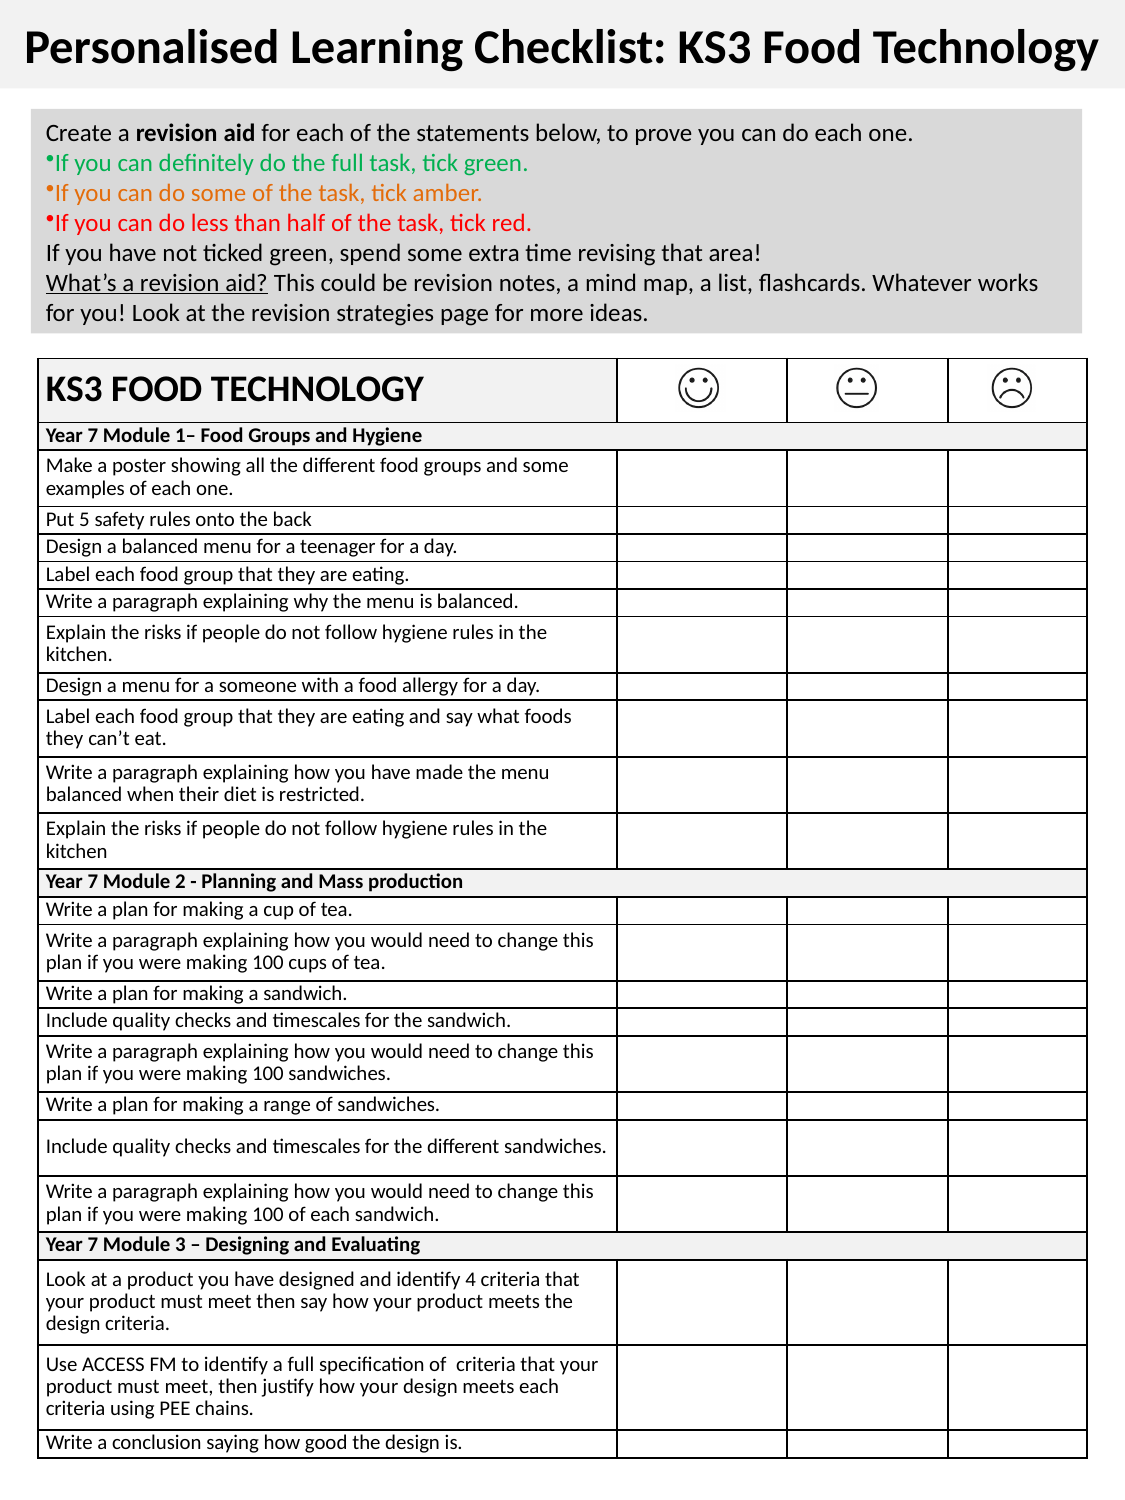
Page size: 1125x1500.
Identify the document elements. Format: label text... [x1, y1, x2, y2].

table_cell [949, 617, 1086, 672]
table_cell [788, 1037, 947, 1091]
table_cell Write a paragraph explaining how you would need to change this plan if you were making 100 of each sandwich. [39, 1177, 616, 1231]
table_cell [949, 701, 1086, 756]
text_box Create a revision aid for each of the statements below, to prove you can do each one. If you can definitely do the full task, tick green. If you can do some of the task, tick amber. If you can do less than half of the task, tick red. If you have not ticked green, spend some extra time revising that area! What’s a revision aid? This could be revision notes, a mind map, a list, flashcards. Whatever works for you! Look at the revision strategies page for more ideas. [30, 108, 1083, 334]
title Personalised Learning Checklist: KS3 Food Technology [0, 0, 1125, 89]
table_cell [618, 1177, 786, 1231]
table_cell Include quality checks and timescales for the sandwich. [39, 1009, 616, 1035]
table_cell [949, 507, 1086, 533]
table_cell [949, 982, 1086, 1007]
table_cell [788, 1009, 947, 1035]
table_cell [618, 758, 786, 812]
table_cell [618, 982, 786, 1007]
table_cell Include quality checks and timescales for the different sandwiches. [39, 1121, 616, 1175]
table_cell [618, 1009, 786, 1035]
table_cell [618, 1346, 786, 1429]
table_cell [949, 814, 1086, 868]
table_cell Explain the risks if people do not follow hygiene rules in the kitchen [39, 814, 616, 868]
picture [987, 363, 1036, 412]
table_cell Make a poster showing all the different food groups and some examples of each one. [39, 451, 616, 506]
table_cell [788, 590, 947, 616]
table_cell [949, 674, 1086, 699]
table_cell [788, 1177, 947, 1231]
table_cell [788, 562, 947, 588]
table_cell [949, 925, 1086, 980]
table_cell Use ACCESS FM to identify a full specification of criteria that your product must meet, then justify how your design meets each criteria using PEE chains. [39, 1346, 616, 1429]
table_cell Write a plan for making a sandwich. [39, 982, 616, 1007]
table_cell [618, 1121, 786, 1175]
table_cell [949, 451, 1086, 506]
table_cell [949, 1177, 1086, 1231]
table_cell [618, 674, 786, 699]
picture [833, 363, 879, 412]
table_cell [618, 925, 786, 980]
table_cell [618, 507, 786, 533]
table_cell [949, 1261, 1086, 1344]
table_cell [618, 451, 786, 506]
table_header [949, 359, 1086, 422]
table_cell [618, 1431, 786, 1457]
table_cell Write a conclusion saying how good the design is. [39, 1431, 616, 1457]
table_cell [788, 758, 947, 812]
table_cell Year 7 Module 1– Food Groups and Hygiene [39, 423, 1086, 449]
table_cell [788, 535, 947, 561]
table_cell Design a balanced menu for a teenager for a day. [39, 535, 616, 561]
table_cell [788, 451, 947, 506]
table_header KS3 FOOD TECHNOLOGY [39, 359, 616, 422]
table_cell [788, 507, 947, 533]
table_cell Write a paragraph explaining why the menu is balanced. [39, 590, 616, 616]
table_cell [618, 1093, 786, 1119]
table_cell [788, 701, 947, 756]
table_cell Write a paragraph explaining how you would need to change this plan if you were making 100 sandwiches. [39, 1037, 616, 1091]
table_cell [788, 814, 947, 868]
table_cell Look at a product you have designed and identify 4 criteria that your product must meet then say how your product meets the design criteria. [39, 1261, 616, 1344]
table_cell [949, 898, 1086, 924]
table_cell [618, 1037, 786, 1091]
picture [674, 363, 726, 412]
table_cell Design a menu for a someone with a food allergy for a day. [39, 674, 616, 699]
table_cell Write a paragraph explaining how you have made the menu balanced when their diet is restricted. [39, 758, 616, 812]
table_cell [949, 1037, 1086, 1091]
table_cell [618, 701, 786, 756]
table_cell [949, 535, 1086, 561]
table_cell [949, 1431, 1086, 1457]
table_cell Year 7 Module 3 – Designing and Evaluating [39, 1233, 1086, 1259]
table_cell [949, 562, 1086, 588]
table_cell [788, 982, 947, 1007]
table_cell Year 7 Module 2 - Planning and Mass production [39, 870, 1086, 896]
table_cell Label each food group that they are eating and say what foods they can’t eat. [39, 701, 616, 756]
table_cell Write a paragraph explaining how you would need to change this plan if you were making 100 cups of tea. [39, 925, 616, 980]
table_header [788, 359, 947, 422]
table_cell Write a plan for making a cup of tea. [39, 898, 616, 924]
table_cell [949, 1093, 1086, 1119]
table_cell [788, 1093, 947, 1119]
table_cell [949, 1346, 1086, 1429]
table_cell [788, 898, 947, 924]
table_cell [618, 590, 786, 616]
table_cell [788, 1121, 947, 1175]
table_cell Explain the risks if people do not follow hygiene rules in the kitchen. [39, 617, 616, 672]
table_cell Put 5 safety rules onto the back [39, 507, 616, 533]
table_cell [618, 562, 786, 588]
table_cell [788, 617, 947, 672]
table_cell [618, 898, 786, 924]
table_cell [788, 1261, 947, 1344]
table_cell [618, 617, 786, 672]
table_cell [949, 1009, 1086, 1035]
table_cell [788, 925, 947, 980]
table_header [618, 359, 786, 422]
table_cell Write a plan for making a range of sandwiches. [39, 1093, 616, 1119]
table_cell [788, 1346, 947, 1429]
table_cell [949, 758, 1086, 812]
table_cell [949, 590, 1086, 616]
table_cell [788, 674, 947, 699]
table_cell Label each food group that they are eating. [39, 562, 616, 588]
table_cell [618, 814, 786, 868]
table_cell [949, 1121, 1086, 1175]
table_cell [618, 535, 786, 561]
table_cell [788, 1431, 947, 1457]
table_cell [618, 1261, 786, 1344]
